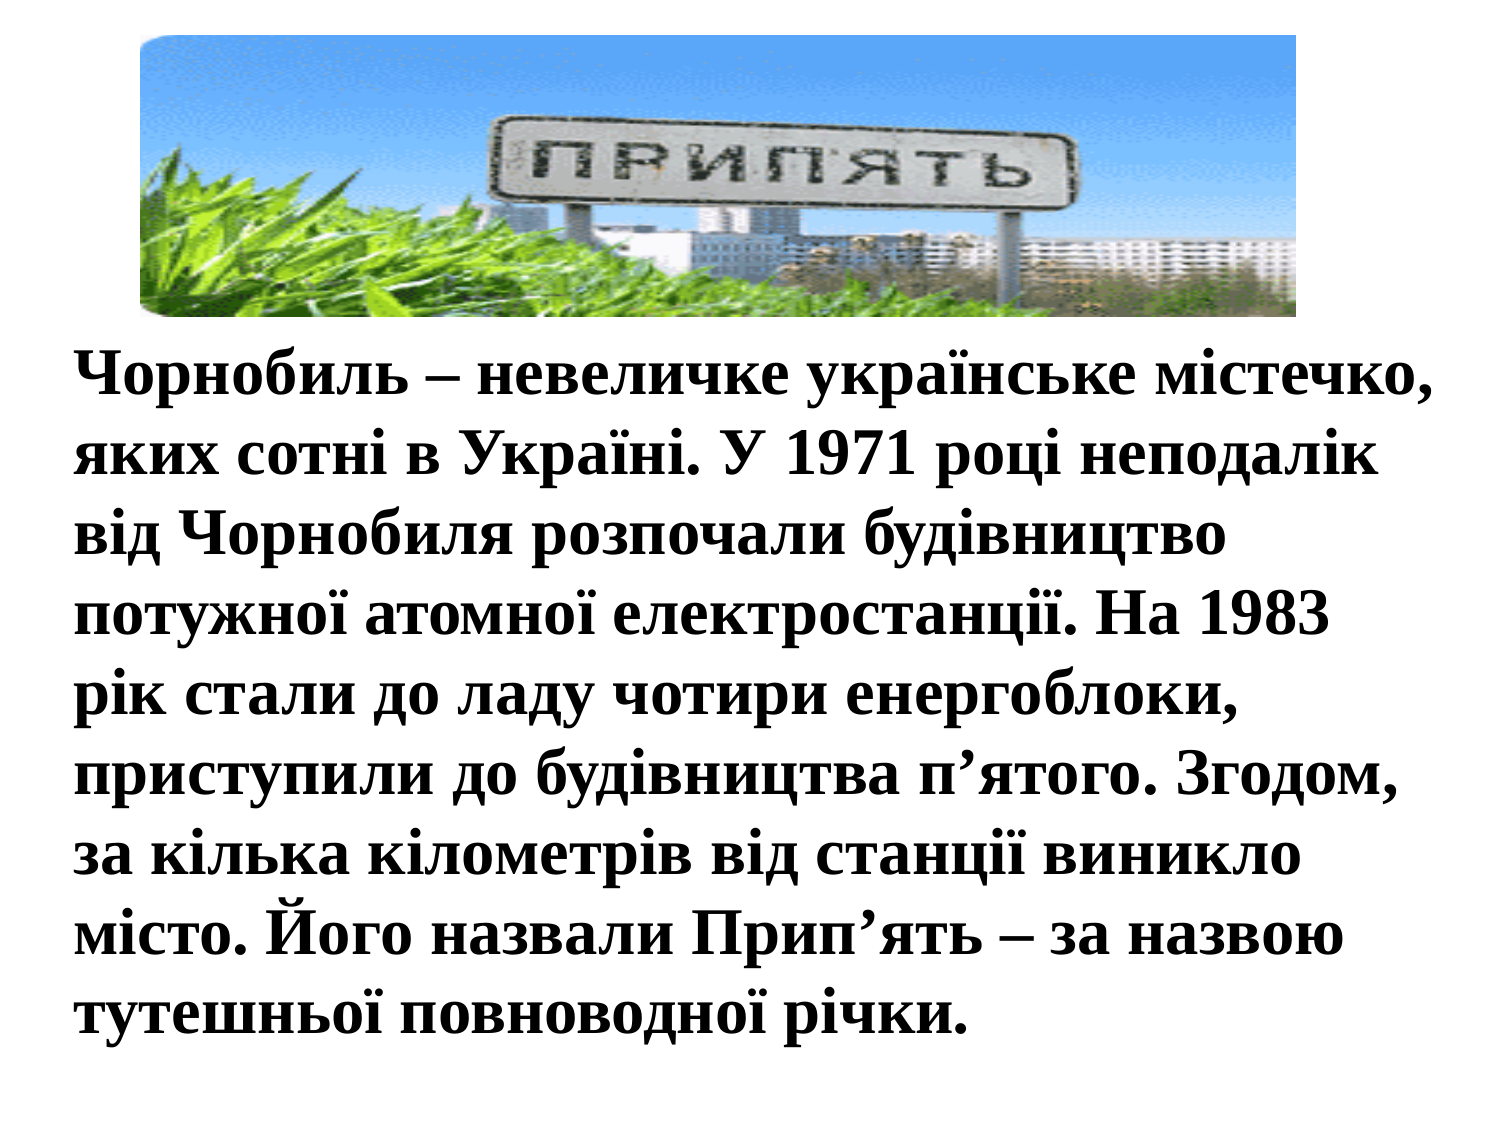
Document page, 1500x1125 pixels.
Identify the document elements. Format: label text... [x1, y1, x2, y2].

title Чорнобиль – невеличке українське містечко, яких сотні в Україні. У 1971 році неподалік від Чорнобиля розпочали будівництво потужної атомної електростанції. На 1983 рік стали до ладу чотири енергоблоки, приступили до будівництва п’ятого. Згодом, за кілька кілометрів від станції виникло місто. Його назвали Прип’ять – за назвою тутешньої повноводної річки. [58, 320, 1454, 1055]
picture [140, 34, 1296, 317]
